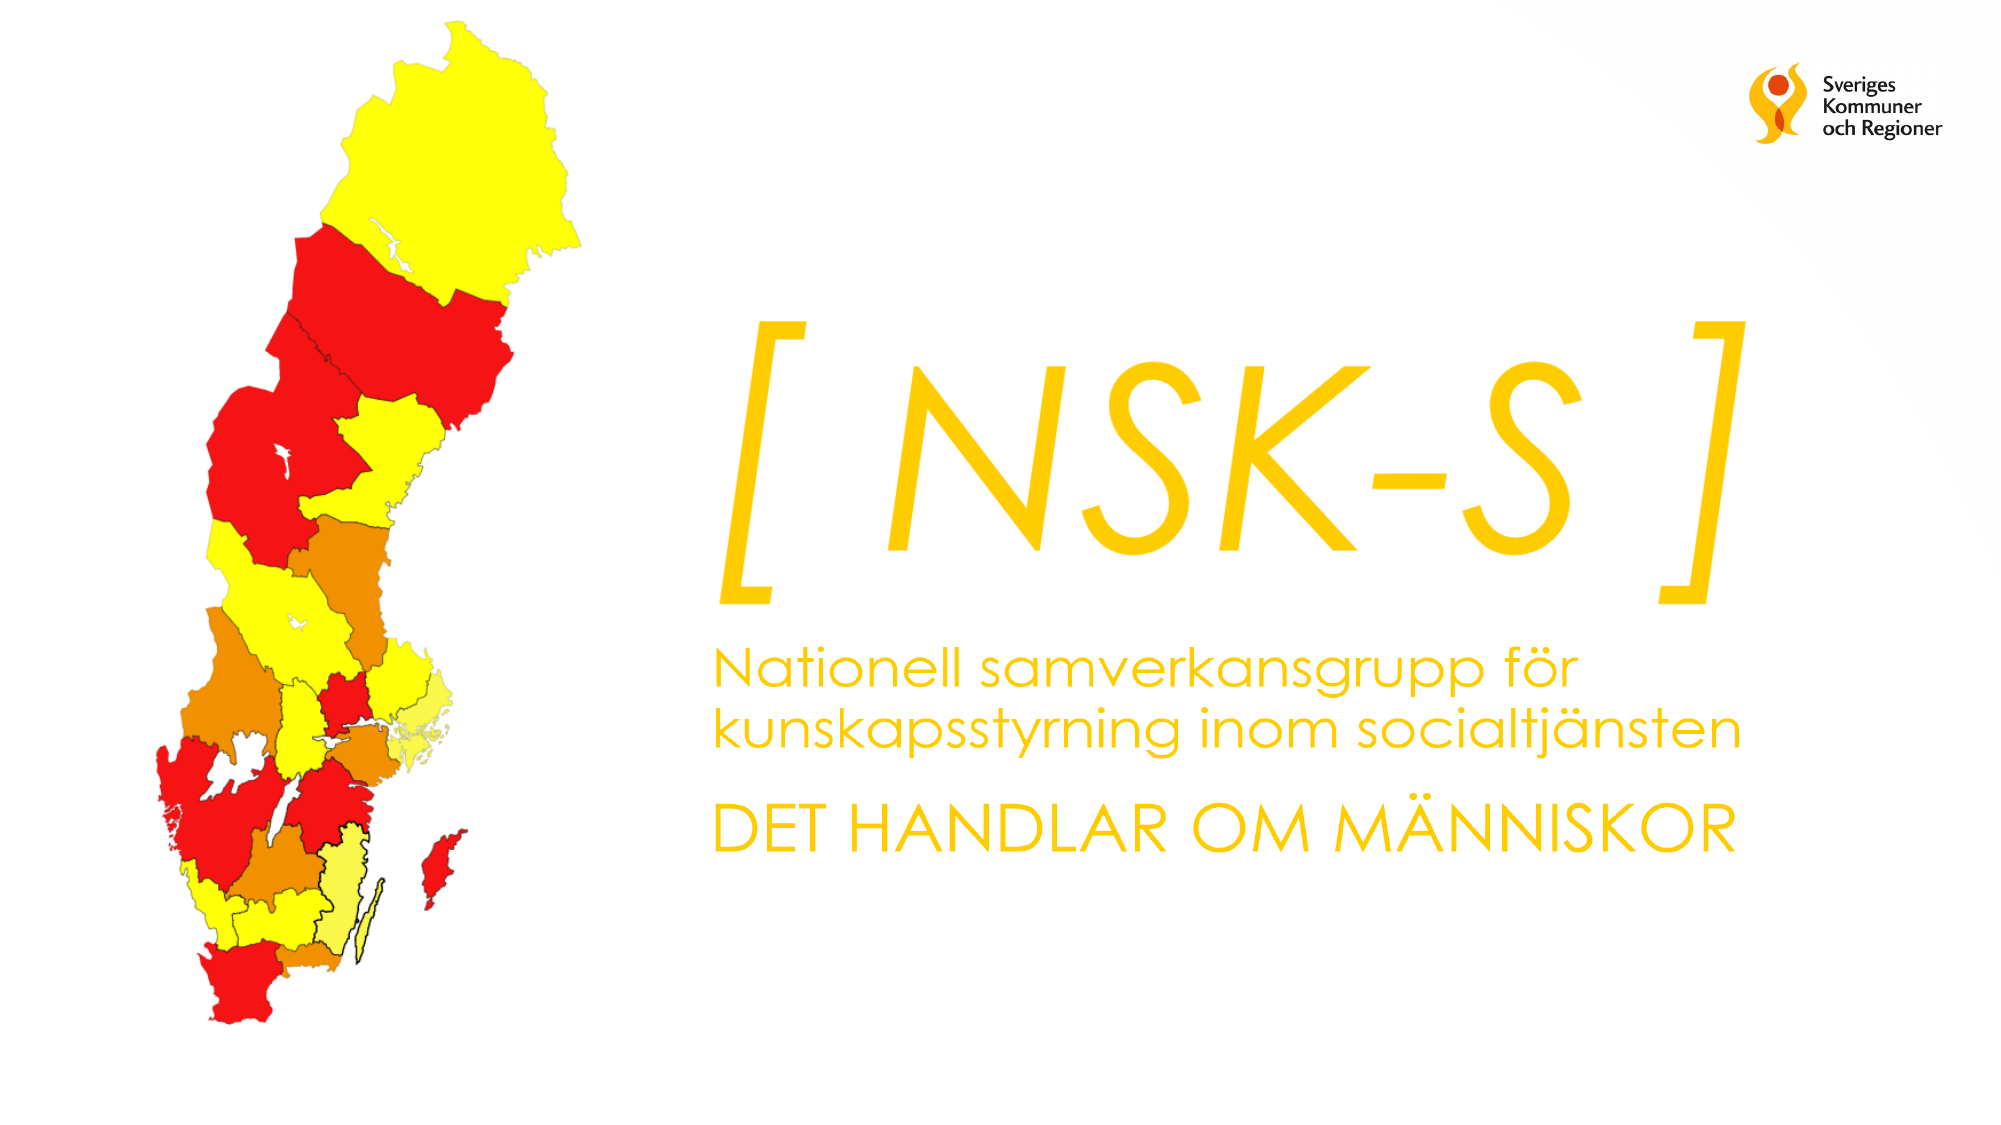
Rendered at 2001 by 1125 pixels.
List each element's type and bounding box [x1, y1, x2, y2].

picture [713, 262, 1751, 763]
picture [117, 12, 596, 1031]
picture [1749, 63, 1943, 144]
picture [713, 788, 1744, 863]
